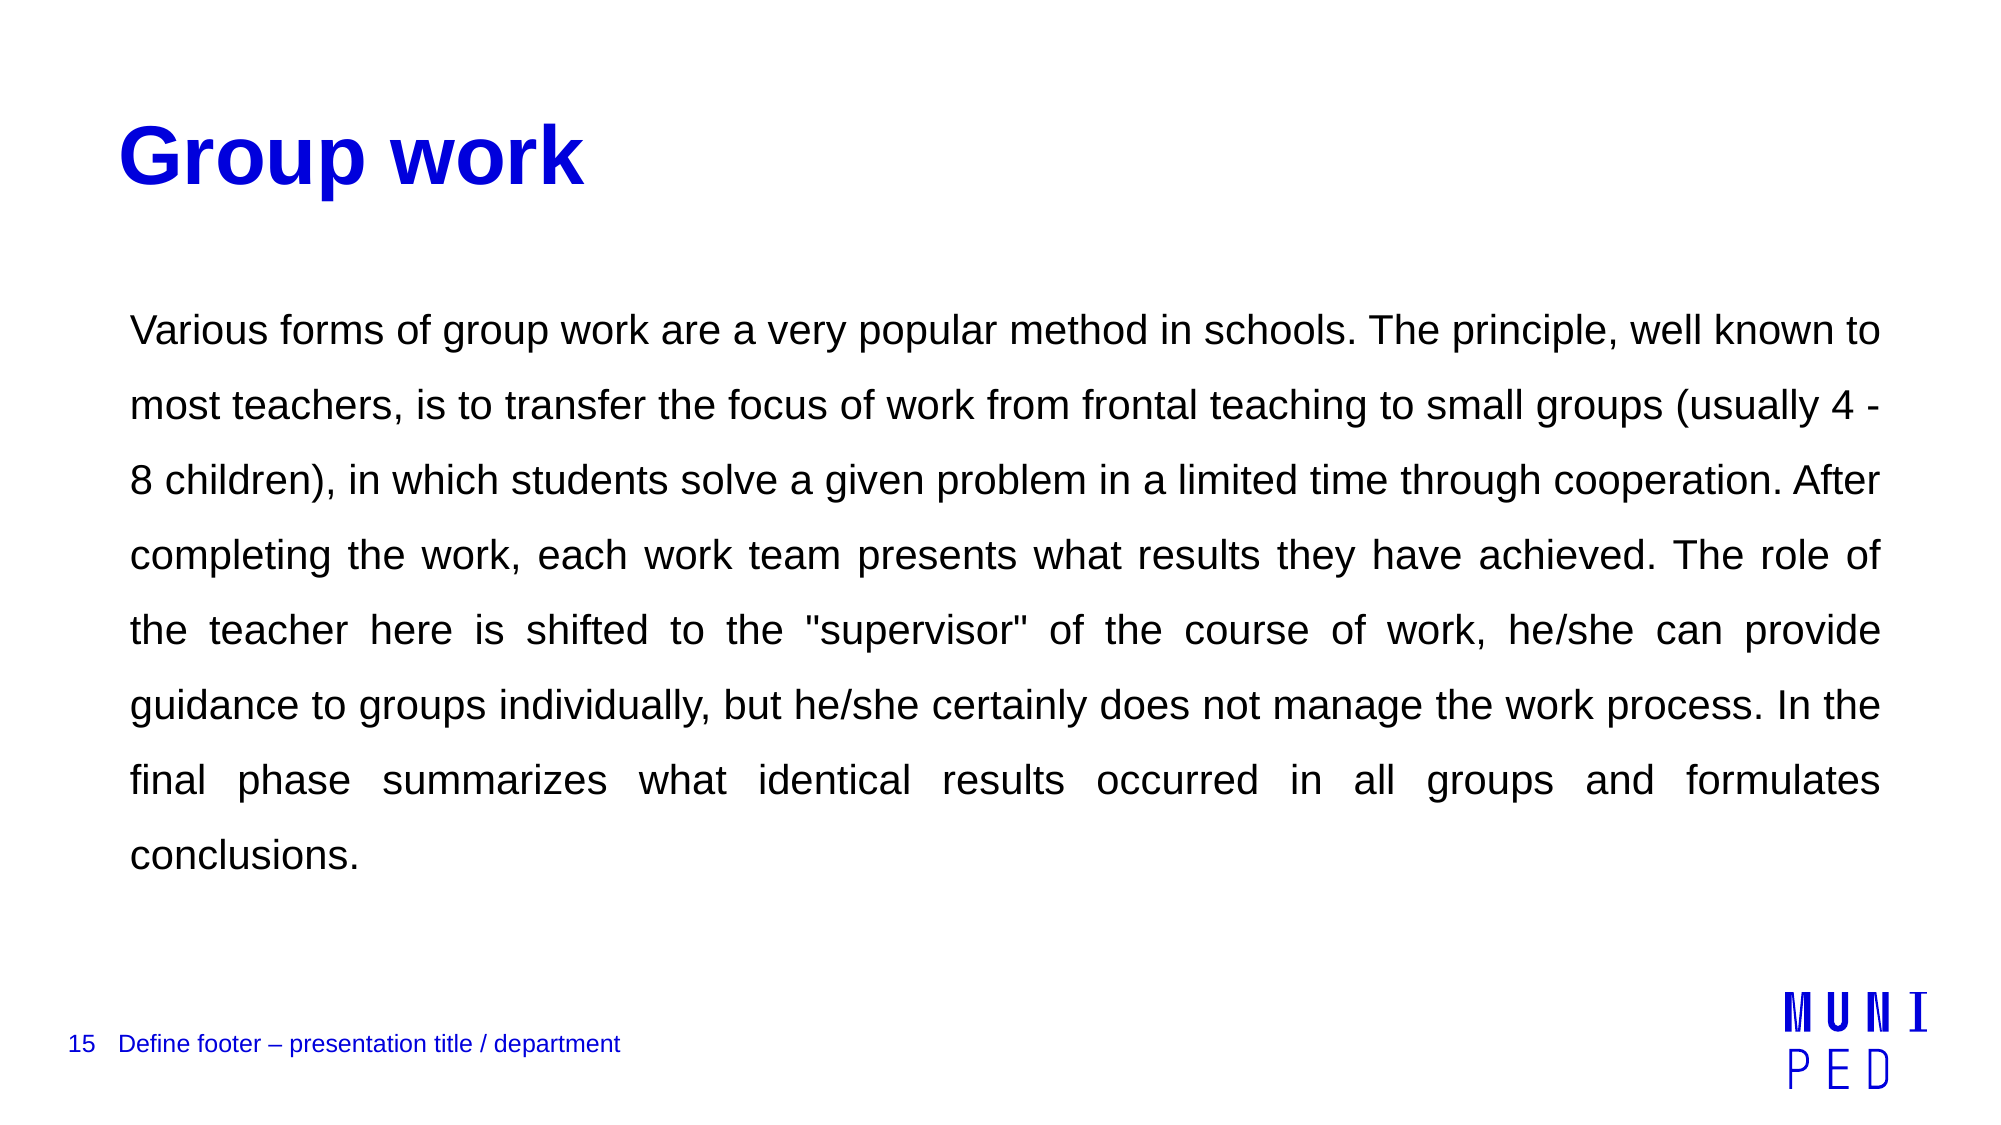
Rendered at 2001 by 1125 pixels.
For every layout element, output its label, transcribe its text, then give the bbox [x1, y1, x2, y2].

footer Define footer – presentation title / department [118, 1021, 1418, 1063]
list Various forms of group work are a very popular method in schools. The principle, well known to most teachers, is to transfer the focus of work from frontal teaching to small groups (usually 4 - 8 children), in which students solve a given problem in a limited time through cooperation. After completing the work, each work team presents what results they have achieved. The role of the teacher here is shifted to the "supervisor" of the course of work, he/she can provide guidance to groups individually, but he/she certainly does not manage the work process. In the final phase summarizes what identical results occurred in all groups and formulates conclusions. [118, 277, 1883, 957]
title Group work [118, 118, 1883, 193]
slide_number 15 [67, 1021, 110, 1063]
